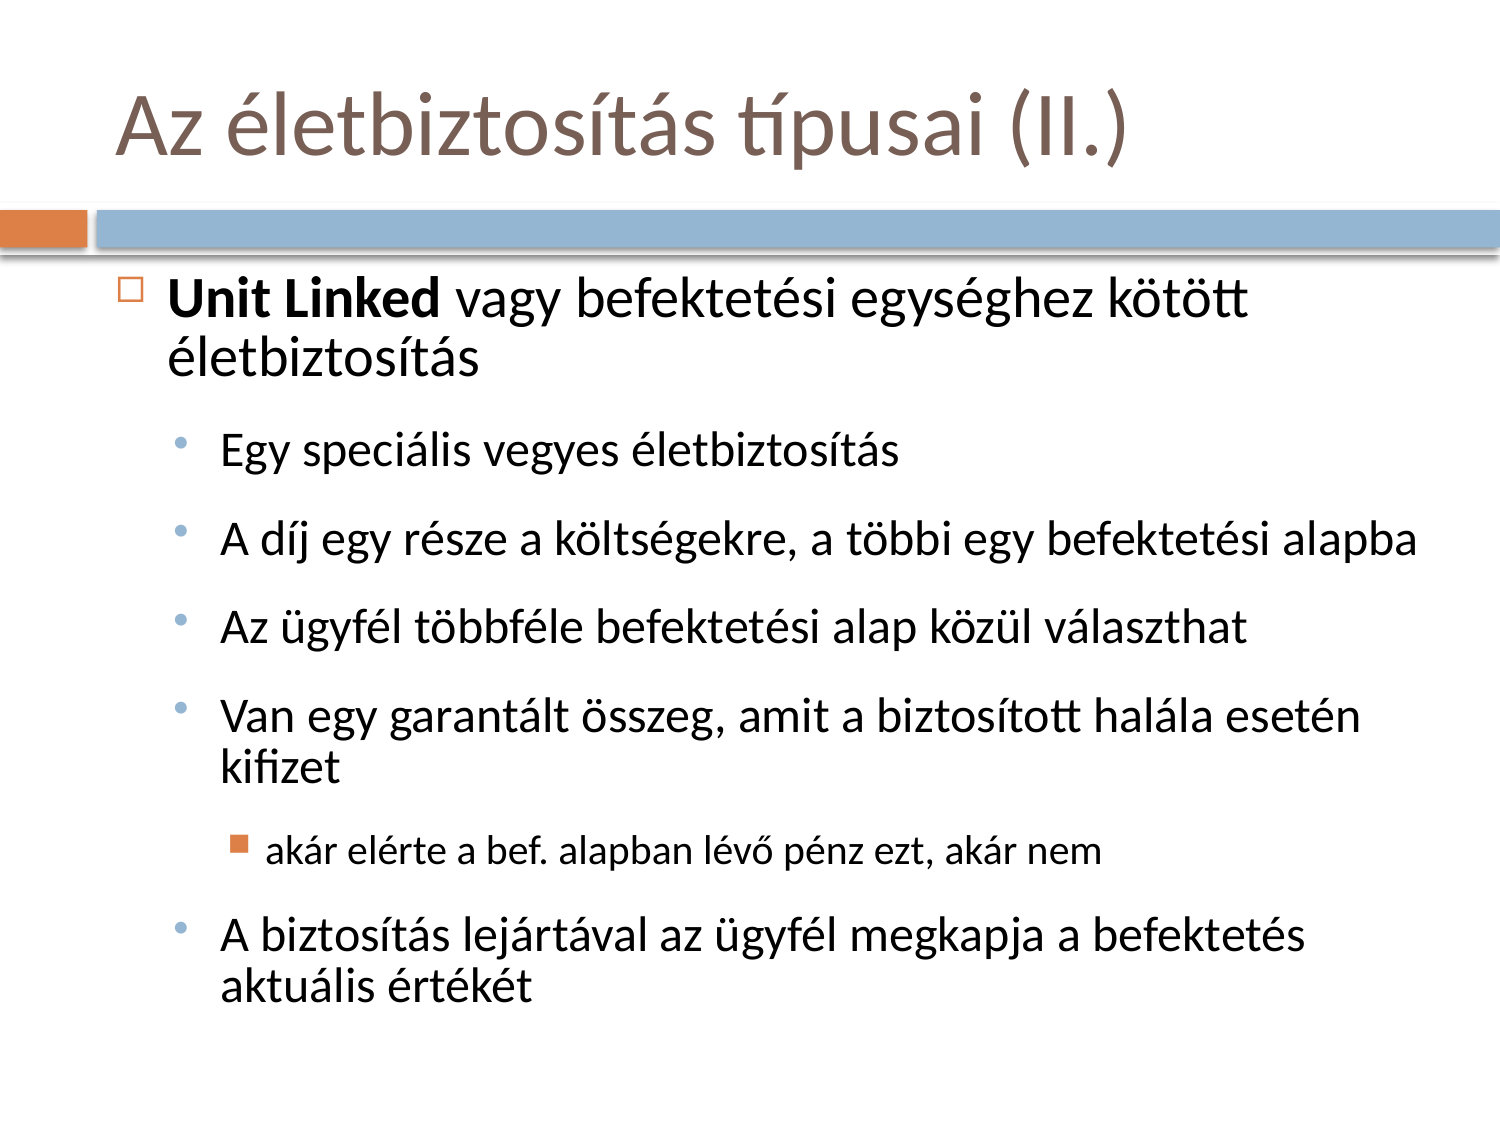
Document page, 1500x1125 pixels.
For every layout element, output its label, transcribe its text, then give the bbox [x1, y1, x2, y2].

list Unit Linked vagy befektetési egységhez kötött életbiztosítás Egy speciális vegyes életbiztosítás A díj egy része a költségekre, a többi egy befektetési alapba Az ügyfél többféle befektetési alap közül választhat Van egy garantált összeg, amit a biztosított halála esetén kifizet akár elérte a bef. alapban lévő pénz ezt, akár nem A biztosítás lejártával az ügyfél megkapja a befektetés aktuális értékét [100, 262, 1438, 1047]
title Az életbiztosítás típusai (II.) [100, 37, 1438, 200]
